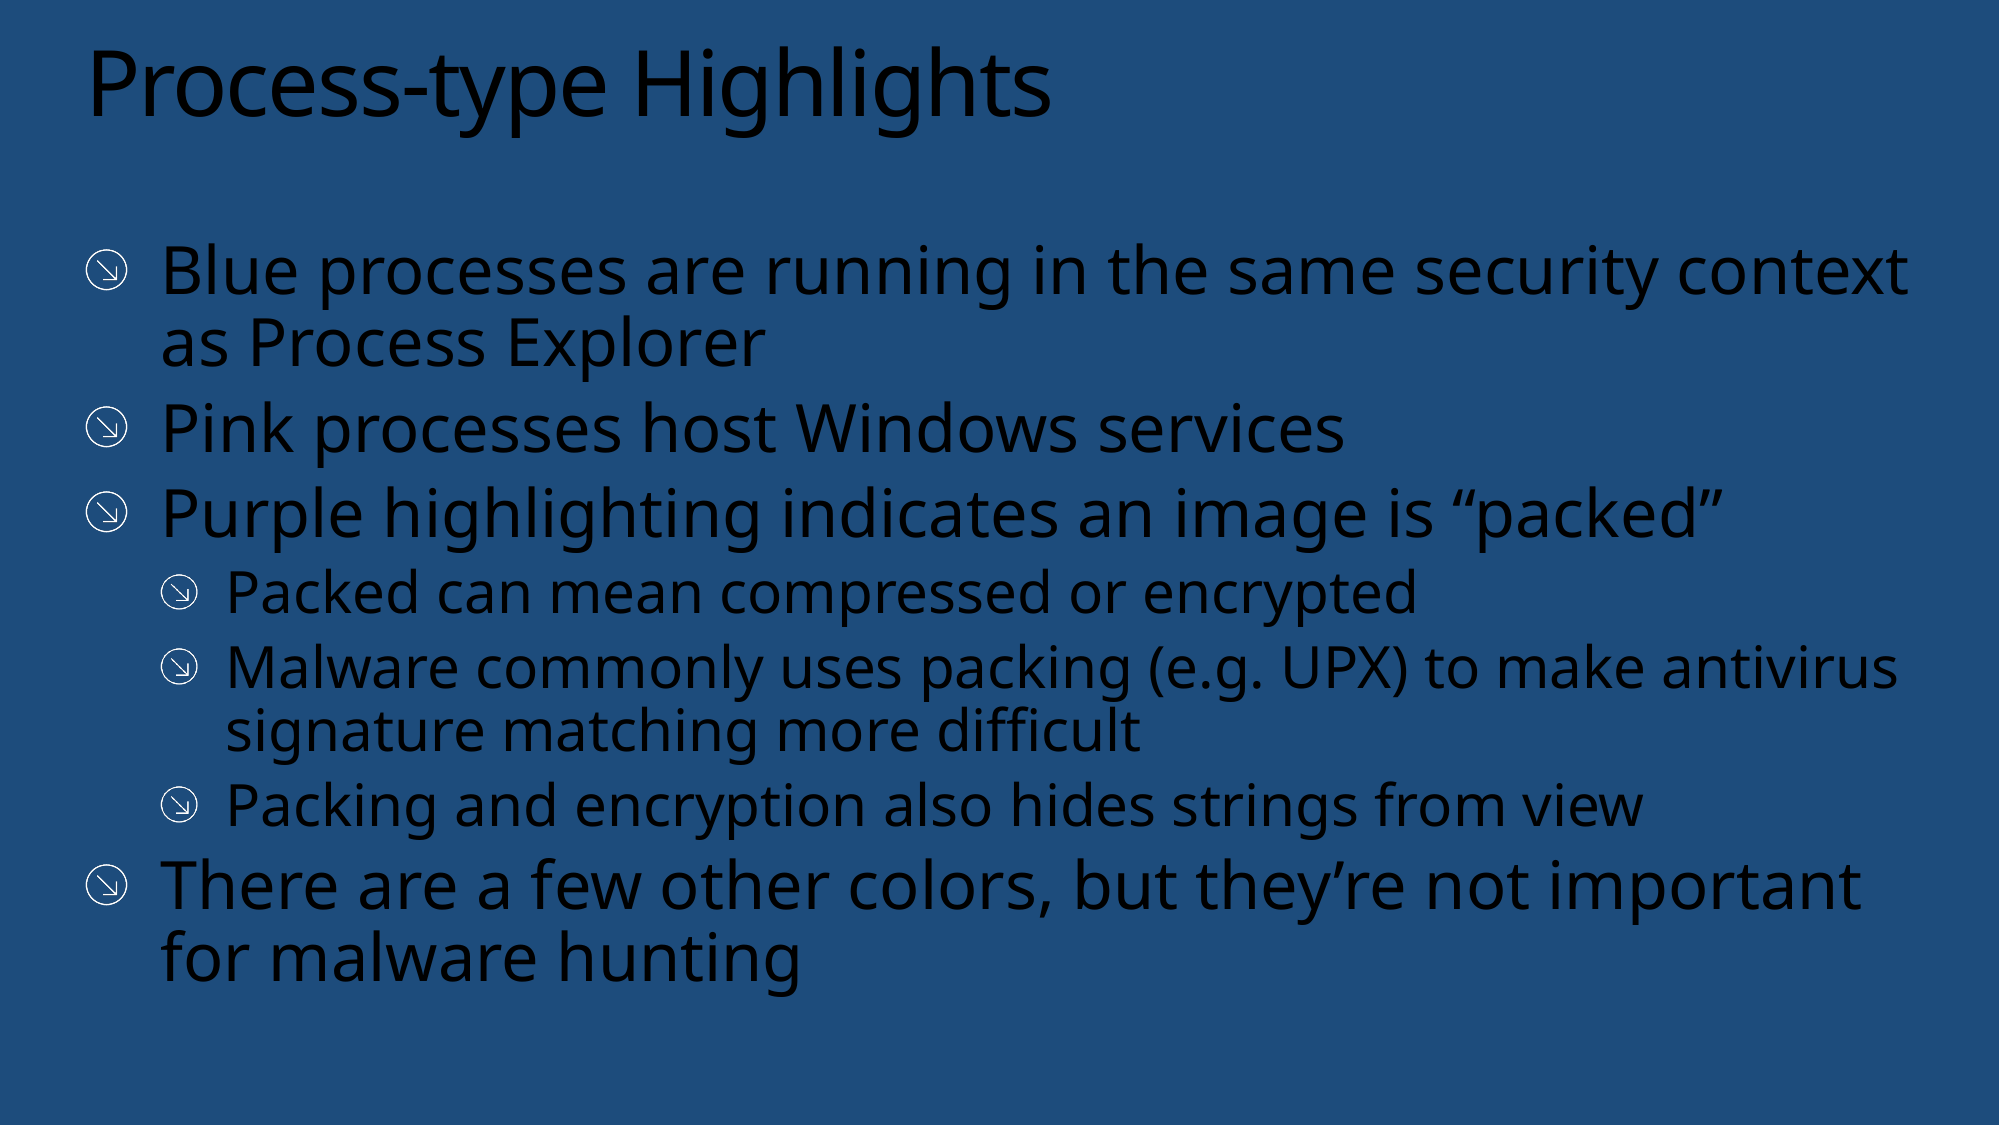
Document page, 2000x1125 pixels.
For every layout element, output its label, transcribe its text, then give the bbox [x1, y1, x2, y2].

picture [160, 785, 198, 823]
picture [85, 405, 128, 448]
list Blue processes are running in the same security context as Process Explorer Pink processes host Windows services Purple highlighting indicates an image is “packed” Packed can mean compressed or encrypted Malware commonly uses packing (e.g. UPX) to make antivirus signature matching more difficult Packing and encryption also hides strings from view There are a few other colors, but they’re not important for malware hunting [85, 237, 1914, 1019]
picture [85, 248, 128, 291]
picture [160, 647, 198, 685]
picture [160, 573, 198, 610]
picture [85, 863, 128, 906]
title Process-type Highlights [85, 37, 1914, 138]
picture [85, 490, 128, 533]
